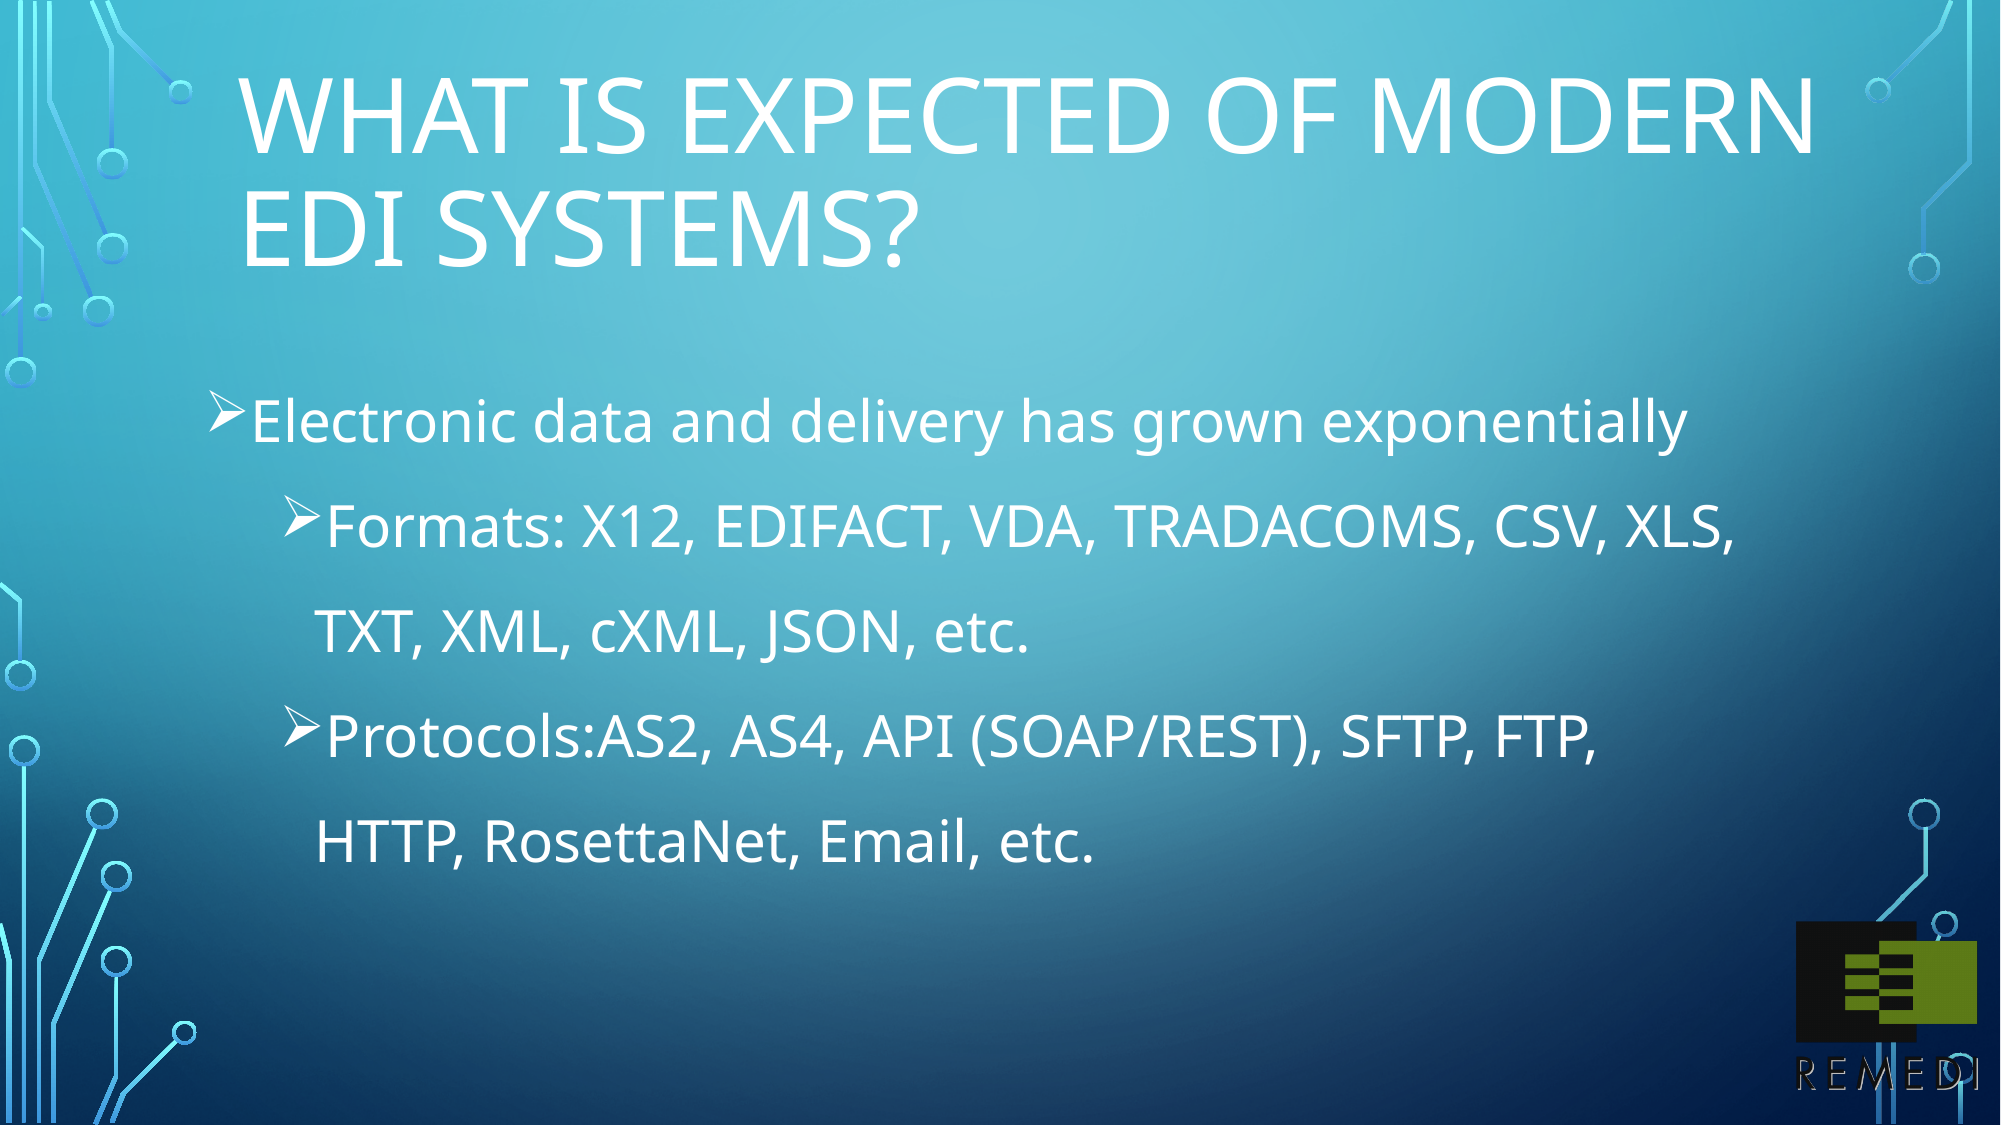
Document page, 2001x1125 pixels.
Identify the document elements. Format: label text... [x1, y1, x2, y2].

text_box Electronic data and delivery has grown exponentially Formats: X12, EDIFACT, VDA, TRADACOMS, CSV, XLS, TXT, XML, cXML, JSON, etc. Protocols:AS2, AS4, API (SOAP/REST), SFTP, FTP, HTTP, RosettaNet, Email, etc. [150, 341, 1775, 882]
picture [1774, 899, 2000, 1125]
title What is expected of modern edi systems? [222, 55, 1848, 298]
